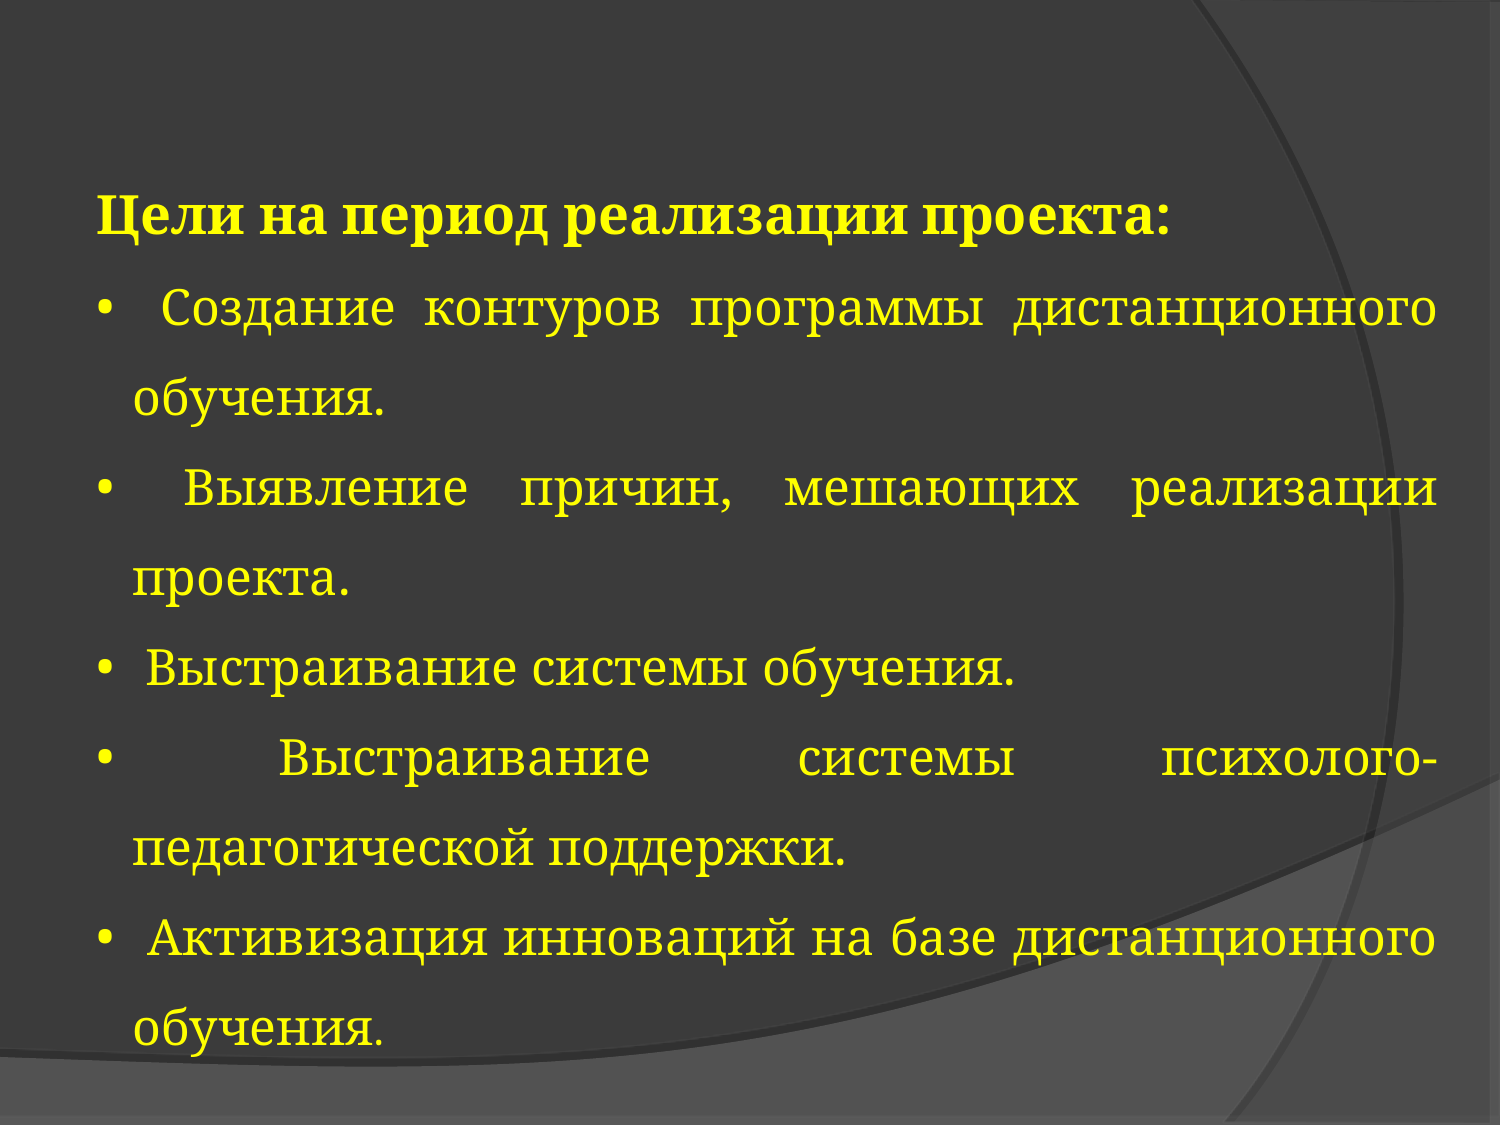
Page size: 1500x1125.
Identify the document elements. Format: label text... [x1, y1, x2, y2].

text_box Цели на период реализации проекта: Создание контуров программы дистанционного обучения. Выявление причин, мешающих реализации проекта. Выстраивание системы обучения. Выстраивание системы психолого-педагогической поддержки. Активизация инноваций на базе дистанционного обучения. [82, 140, 1454, 1064]
